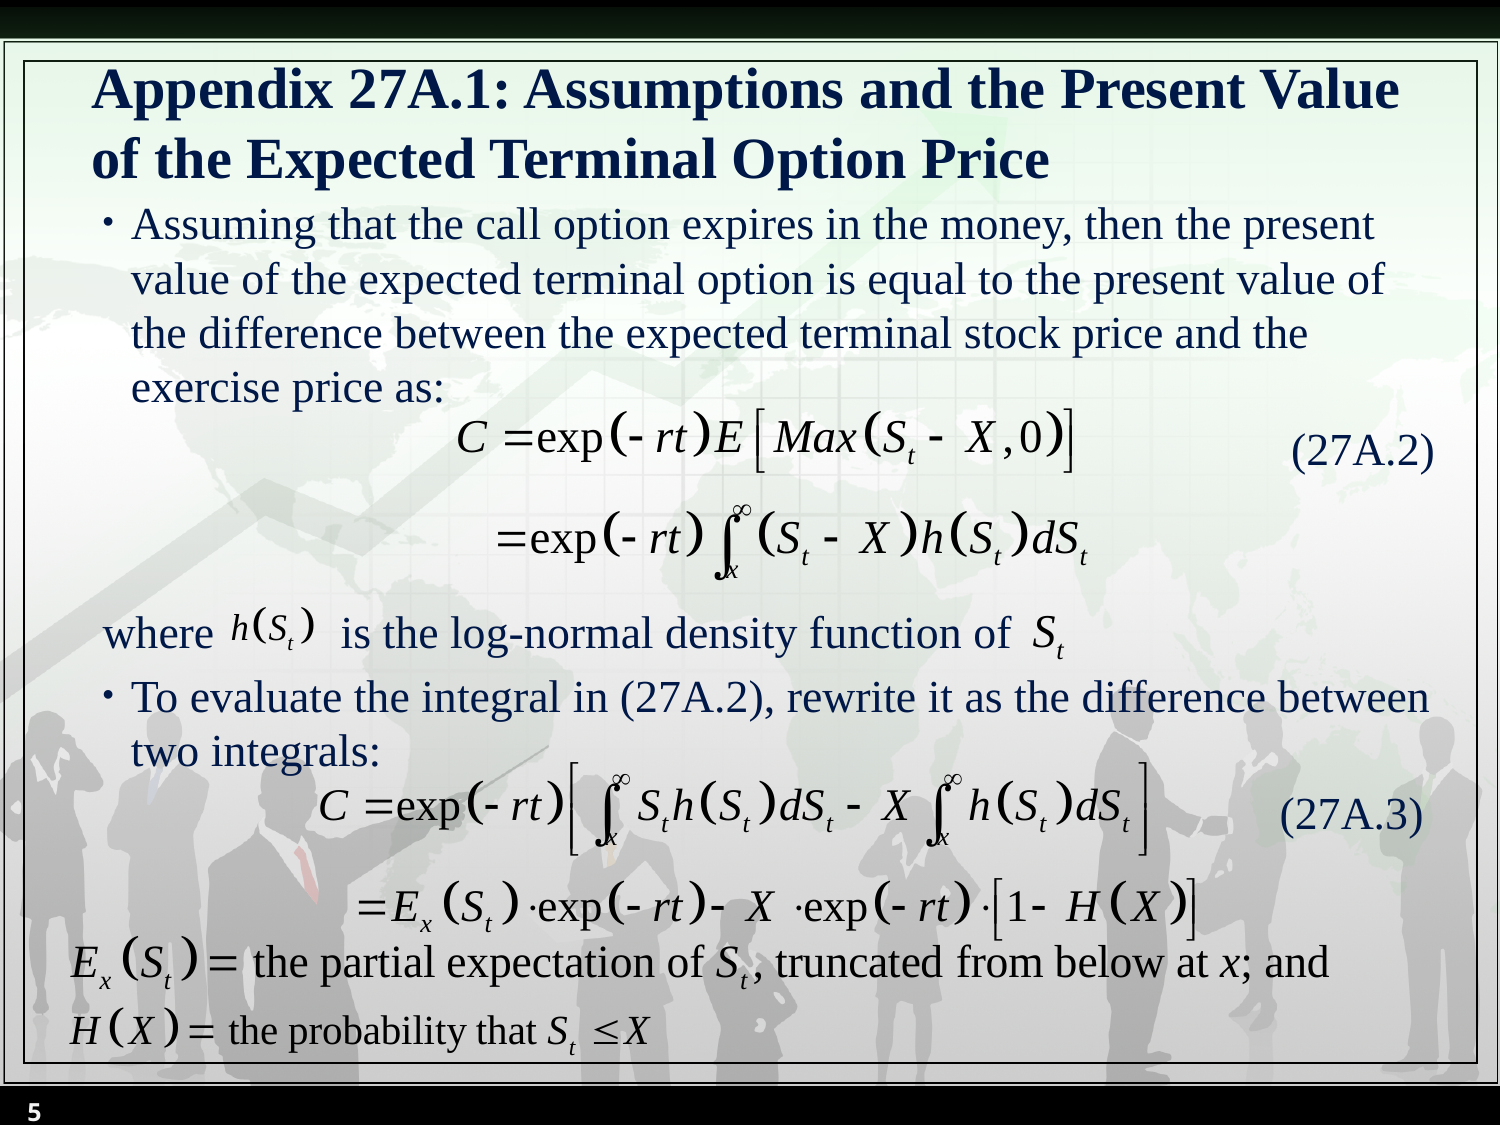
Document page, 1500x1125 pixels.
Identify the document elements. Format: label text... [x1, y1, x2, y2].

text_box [224, 599, 321, 663]
list Assuming that the call option expires in the money, then the present value of the expected terminal option is equal to the present value of the difference between the expected terminal stock price and the exercise price as: (27A.2) where is the log-normal density function of To evaluate the integral in (27A.2), rewrite it as the difference between two integrals: (27A.3) [87, 187, 1450, 930]
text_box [1024, 599, 1076, 671]
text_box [61, 999, 663, 1070]
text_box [61, 926, 1338, 1005]
picture [0, 1, 1500, 1125]
slide_number 5 [12, 1088, 363, 1125]
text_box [311, 753, 1213, 919]
title Appendix 27A.1: Assumptions and the Present Value of the Expected Terminal Option Price [76, 67, 1427, 173]
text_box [449, 399, 1101, 589]
